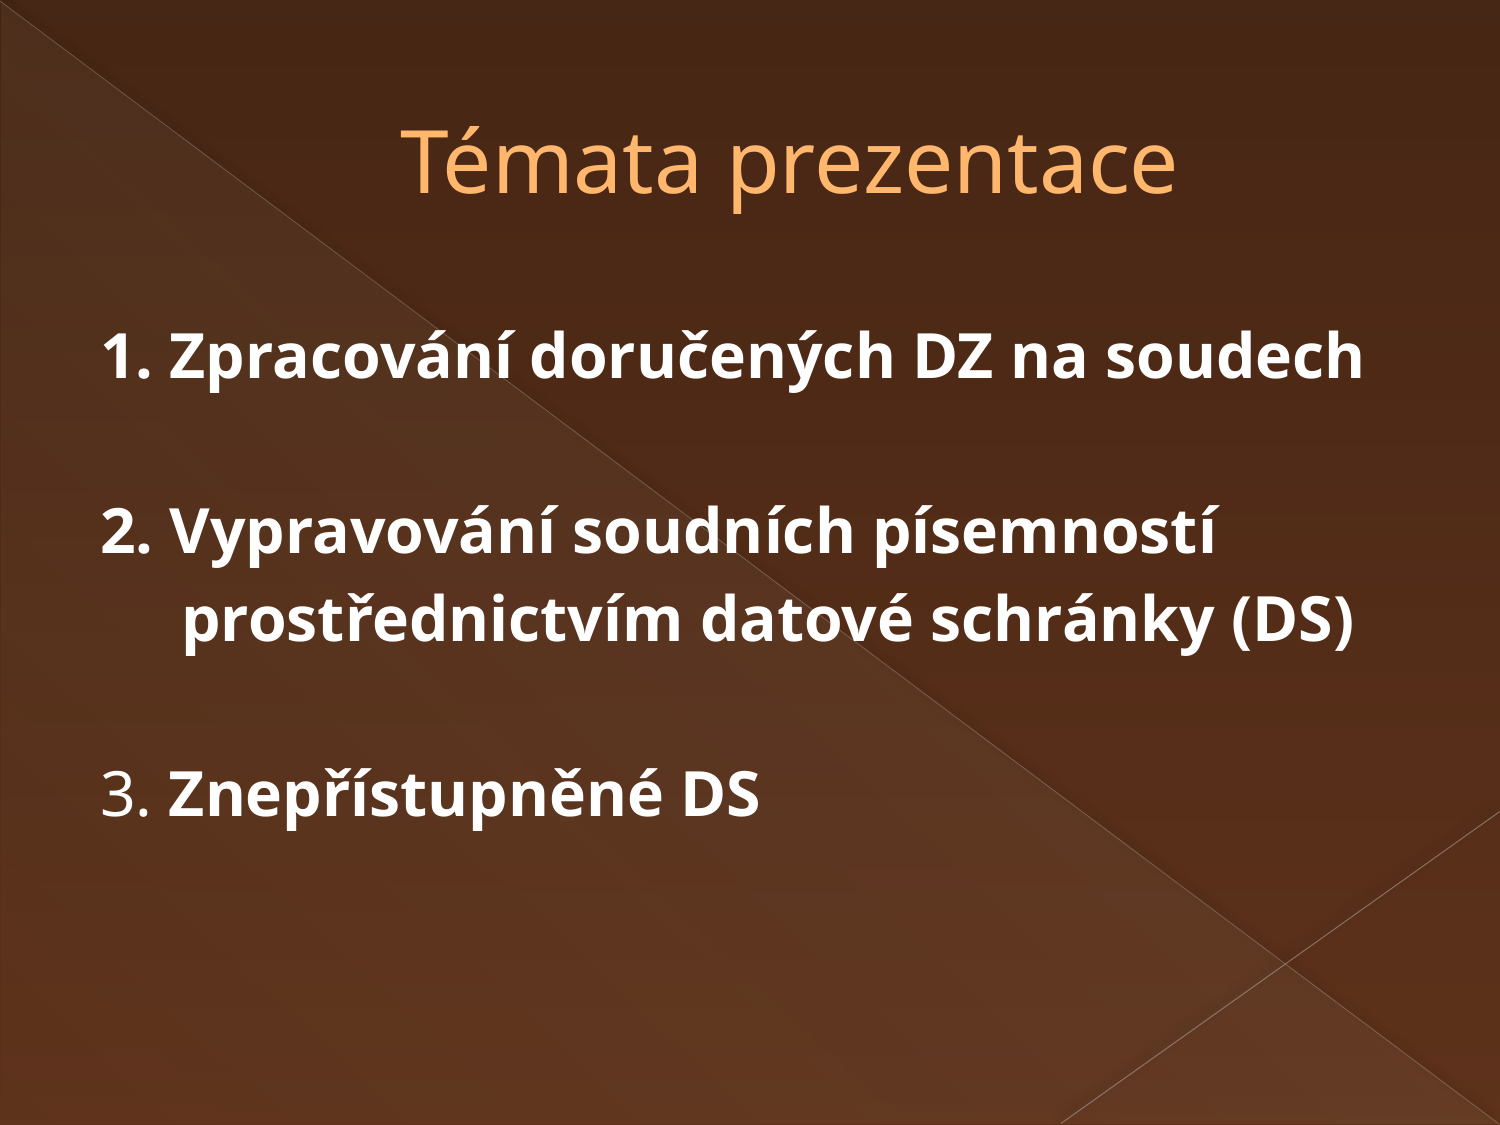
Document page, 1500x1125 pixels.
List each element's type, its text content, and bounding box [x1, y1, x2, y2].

title Témata prezentace [75, 43, 1425, 274]
list 1. Zpracování doručených DZ na soudech 2. Vypravování soudních písemností prostřednictvím datové schránky (DS) 3. Znepřístupněné DS [75, 308, 1425, 1059]
